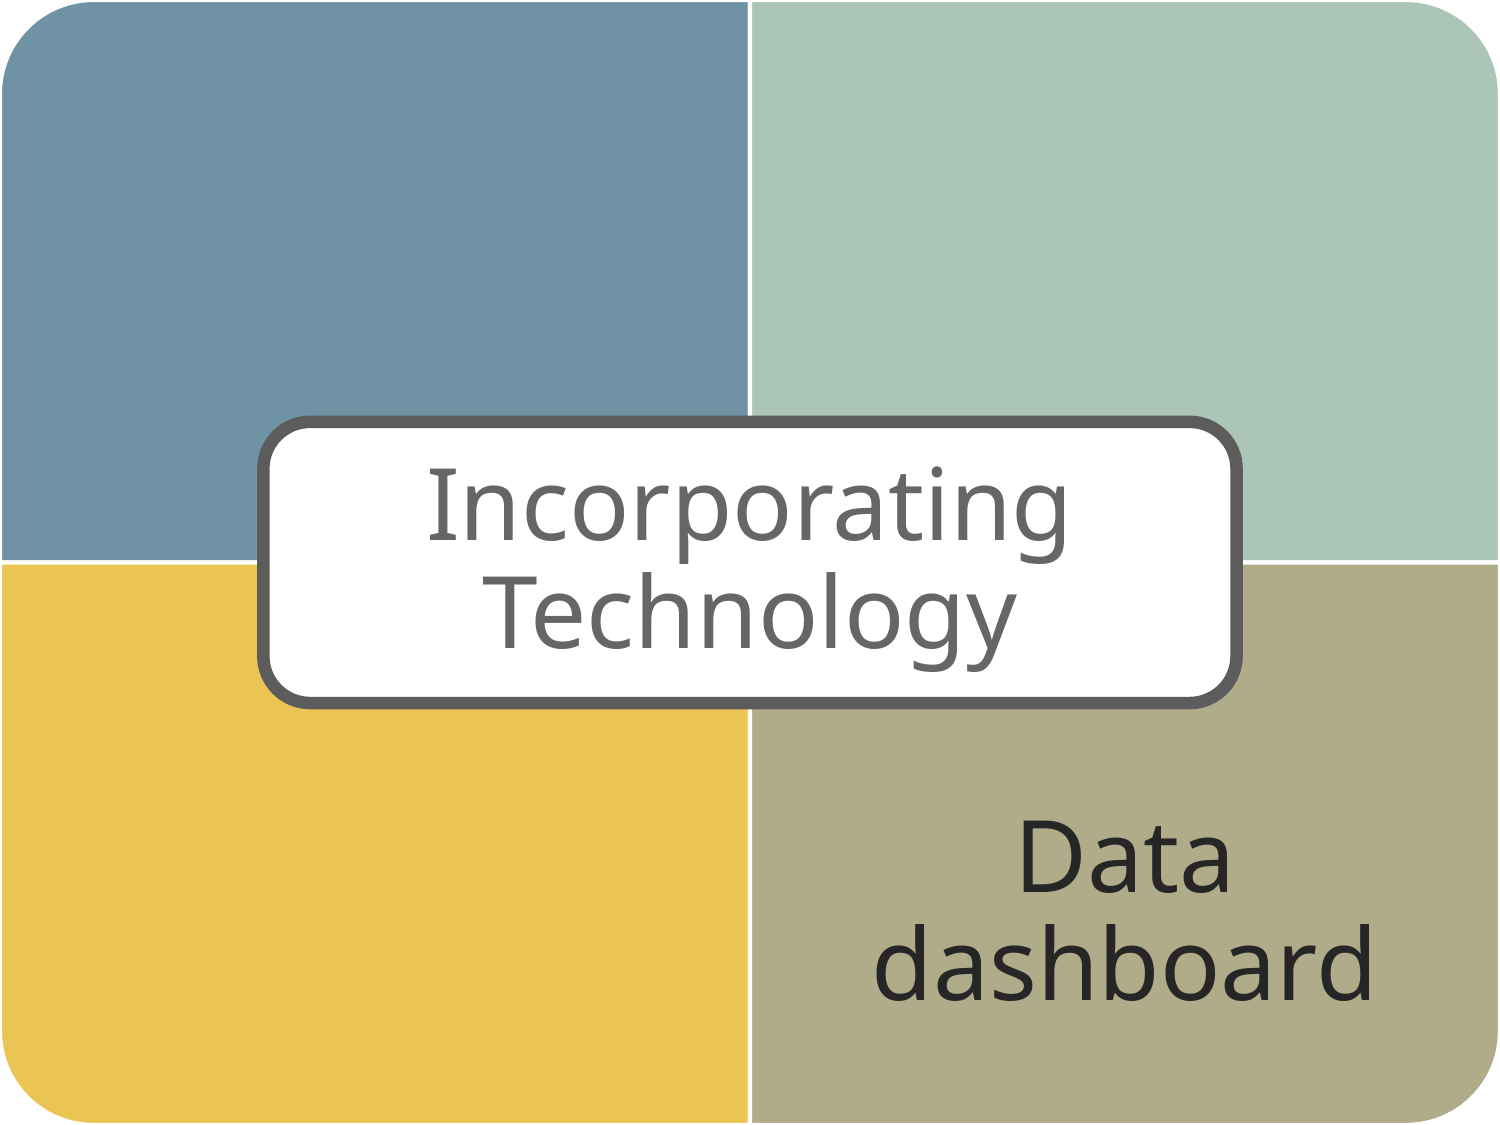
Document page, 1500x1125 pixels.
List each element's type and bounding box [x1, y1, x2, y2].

text_box [0, 0, 1500, 1125]
